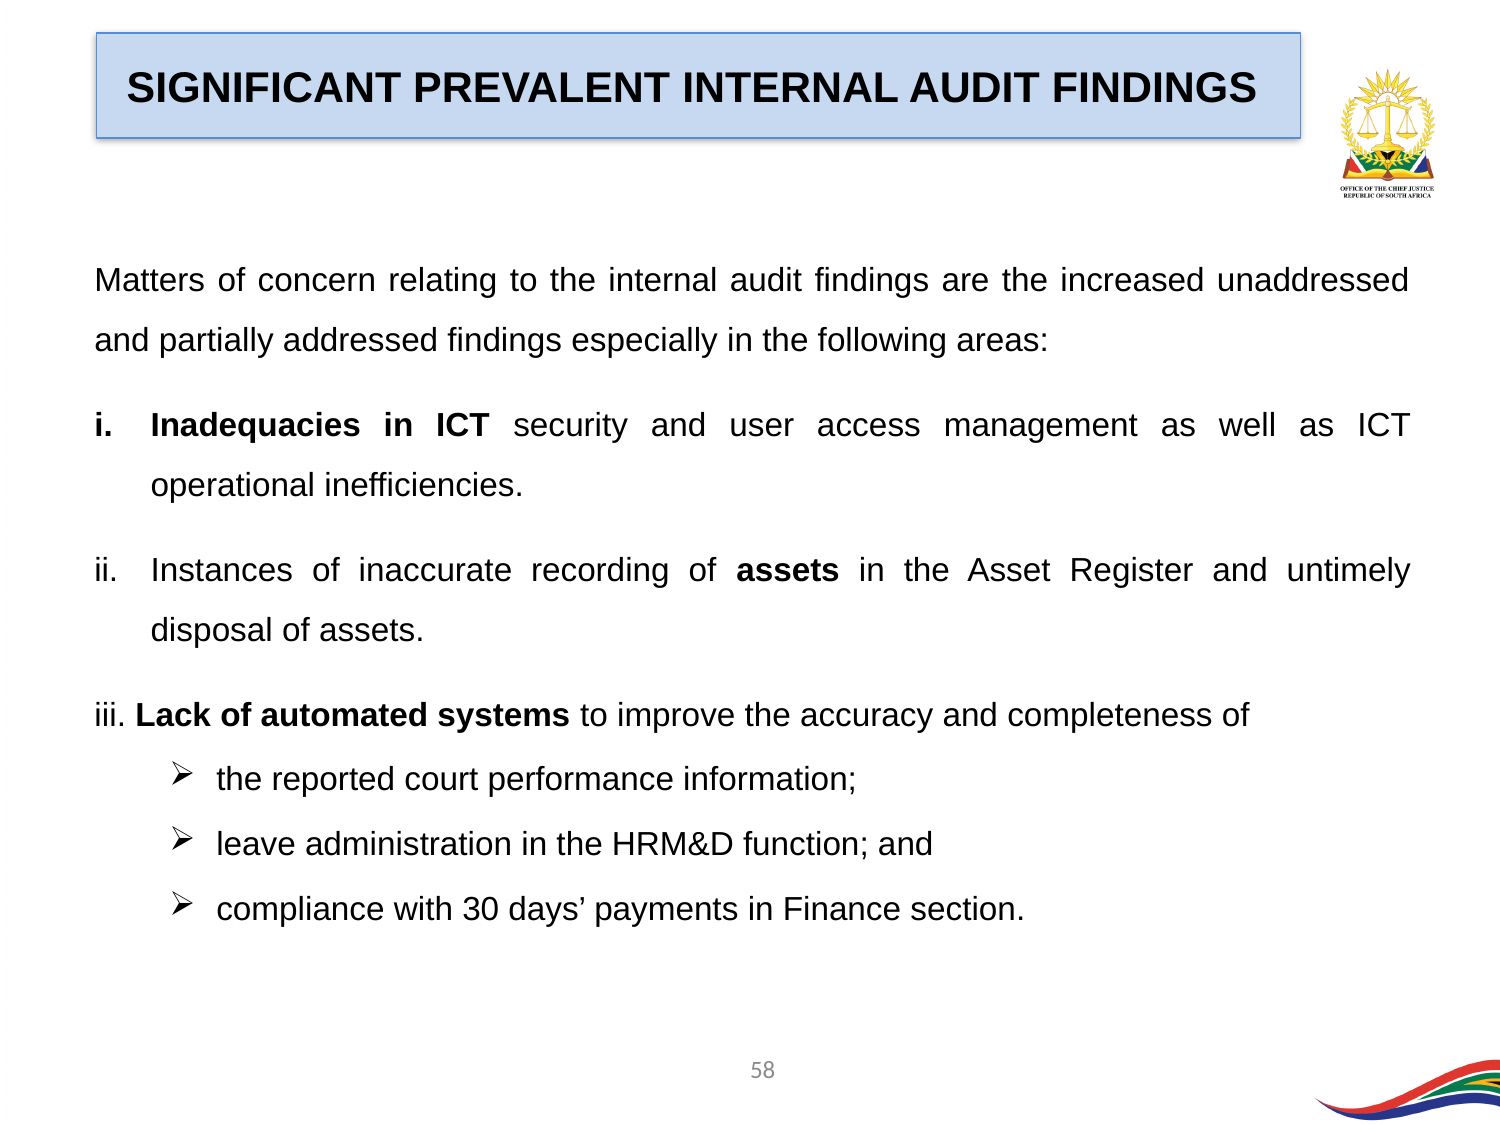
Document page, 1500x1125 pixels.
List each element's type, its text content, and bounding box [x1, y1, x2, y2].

slide_number 58 [715, 1039, 791, 1099]
text_box Matters of concern relating to the internal audit findings are the increased unaddressed and partially addressed findings especially in the following areas: Inadequacies in ICT security and user access management as well as ICT operational inefficiencies. Instances of inaccurate recording of assets in the Asset Register and untimely disposal of assets. iii. Lack of automated systems to improve the accuracy and completeness of the reported court performance information; leave administration in the HRM&D function; and compliance with 30 days’ payments in Finance section. [79, 231, 1427, 935]
text_box SIGNIFICANT PREVALENT INTERNAL AUDIT FINDINGS [96, 32, 1301, 139]
picture [3, 1, 1500, 1125]
